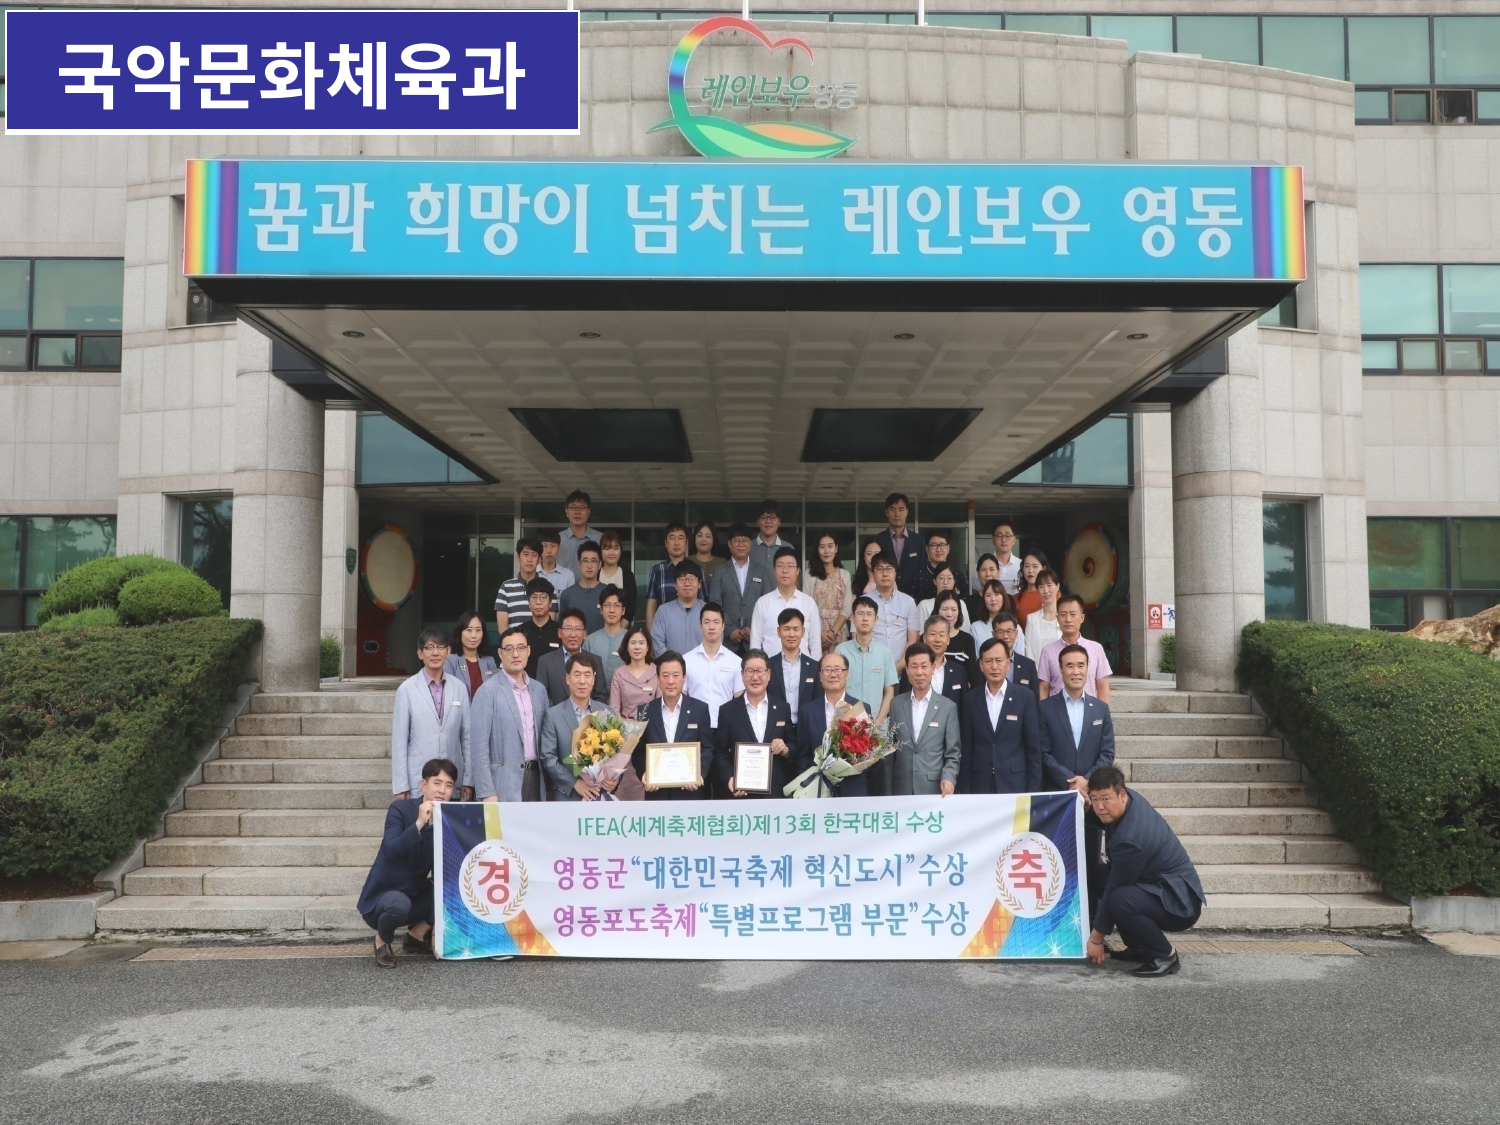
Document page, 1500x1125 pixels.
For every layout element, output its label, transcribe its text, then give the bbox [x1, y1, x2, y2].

table_header 국악문화체육과 [7, 12, 578, 129]
